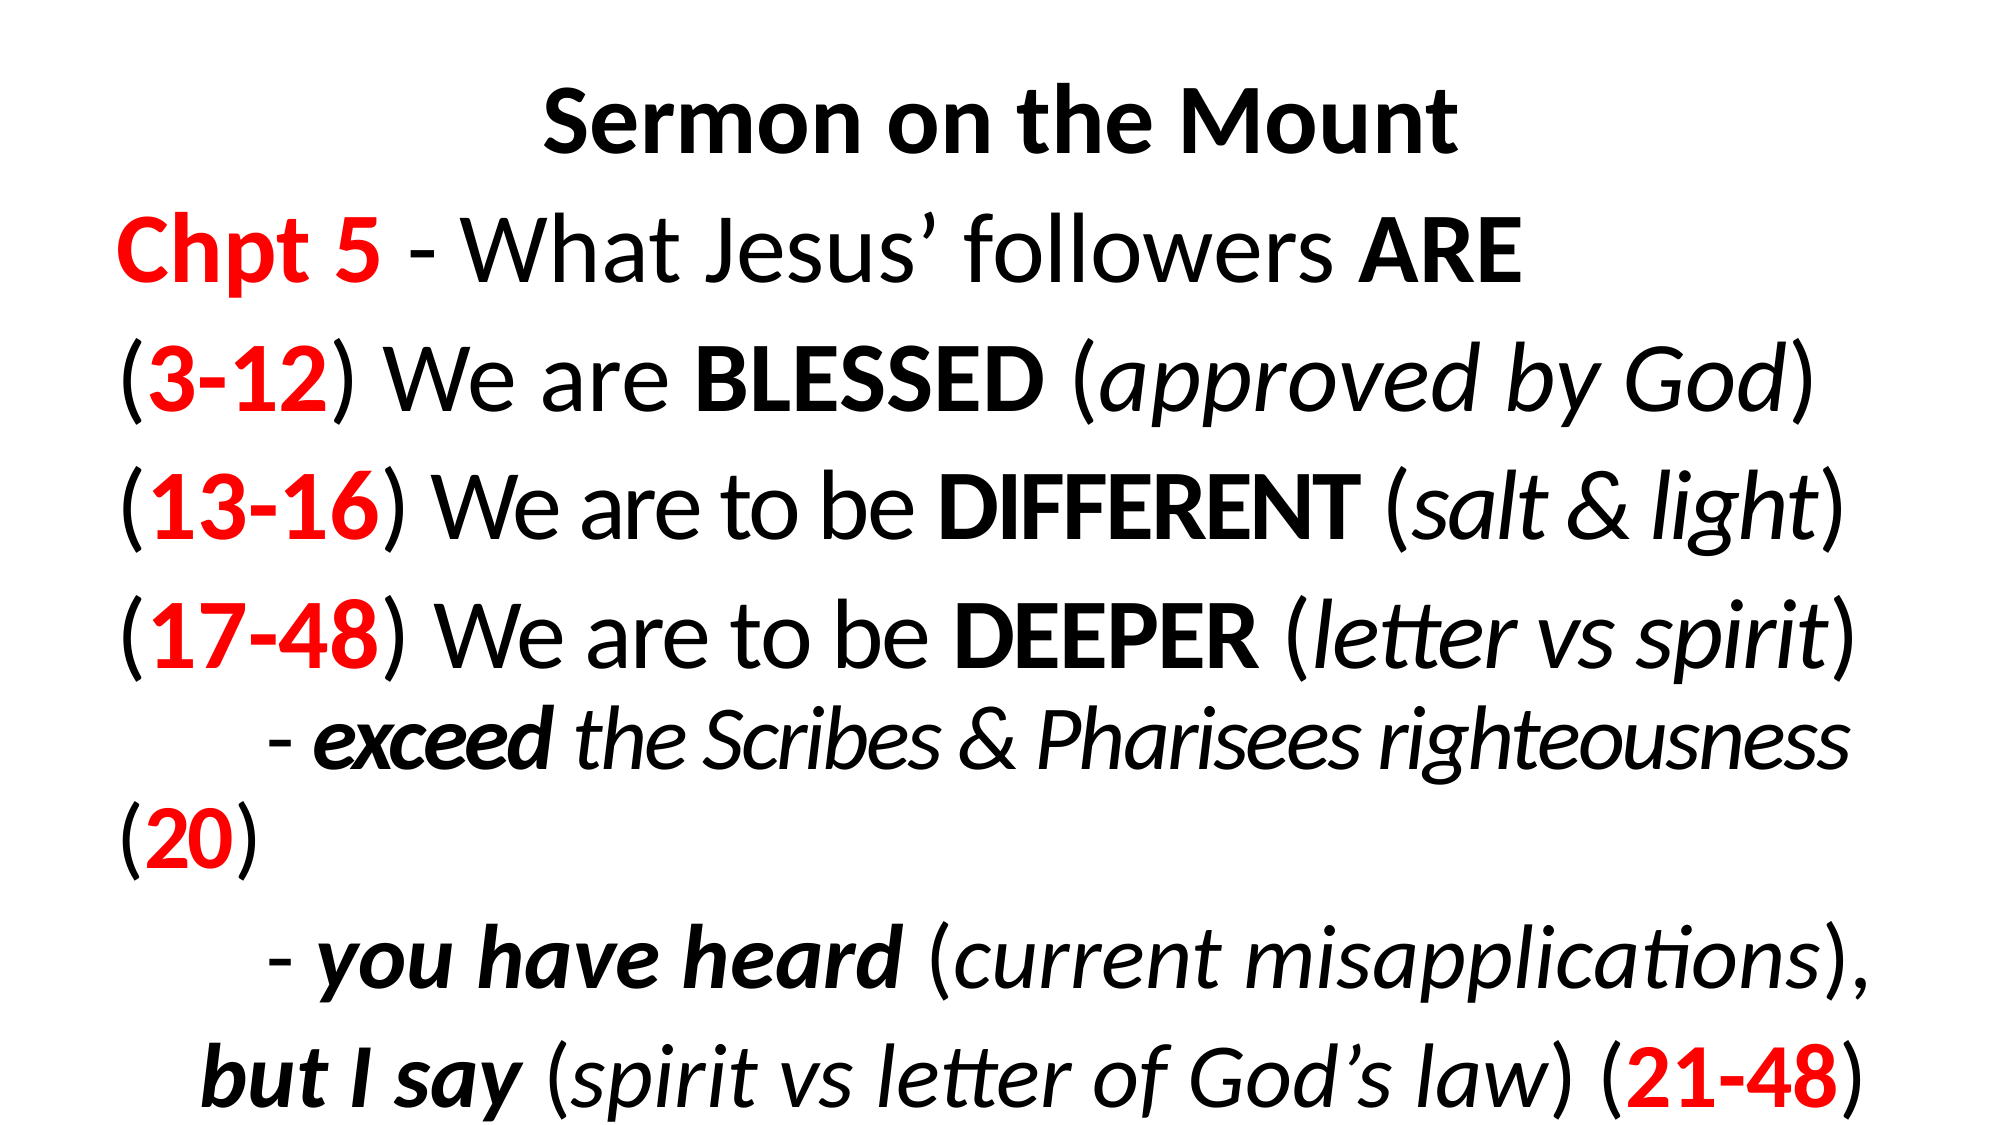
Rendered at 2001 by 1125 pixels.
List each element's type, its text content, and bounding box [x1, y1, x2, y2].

subtitle Sermon on the Mount Chpt 5 - What Jesus’ followers ARE (3-12) We are BLESSED (approved by God) (13-16) We are to be DIFFERENT (salt & light) (17-48) We are to be DEEPER (letter vs spirit) - exceed the Scribes & Pharisees righteousness (20) - you have heard (current misapplications), but I say (spirit vs letter of God’s law) (21-48) [101, 60, 1902, 1047]
